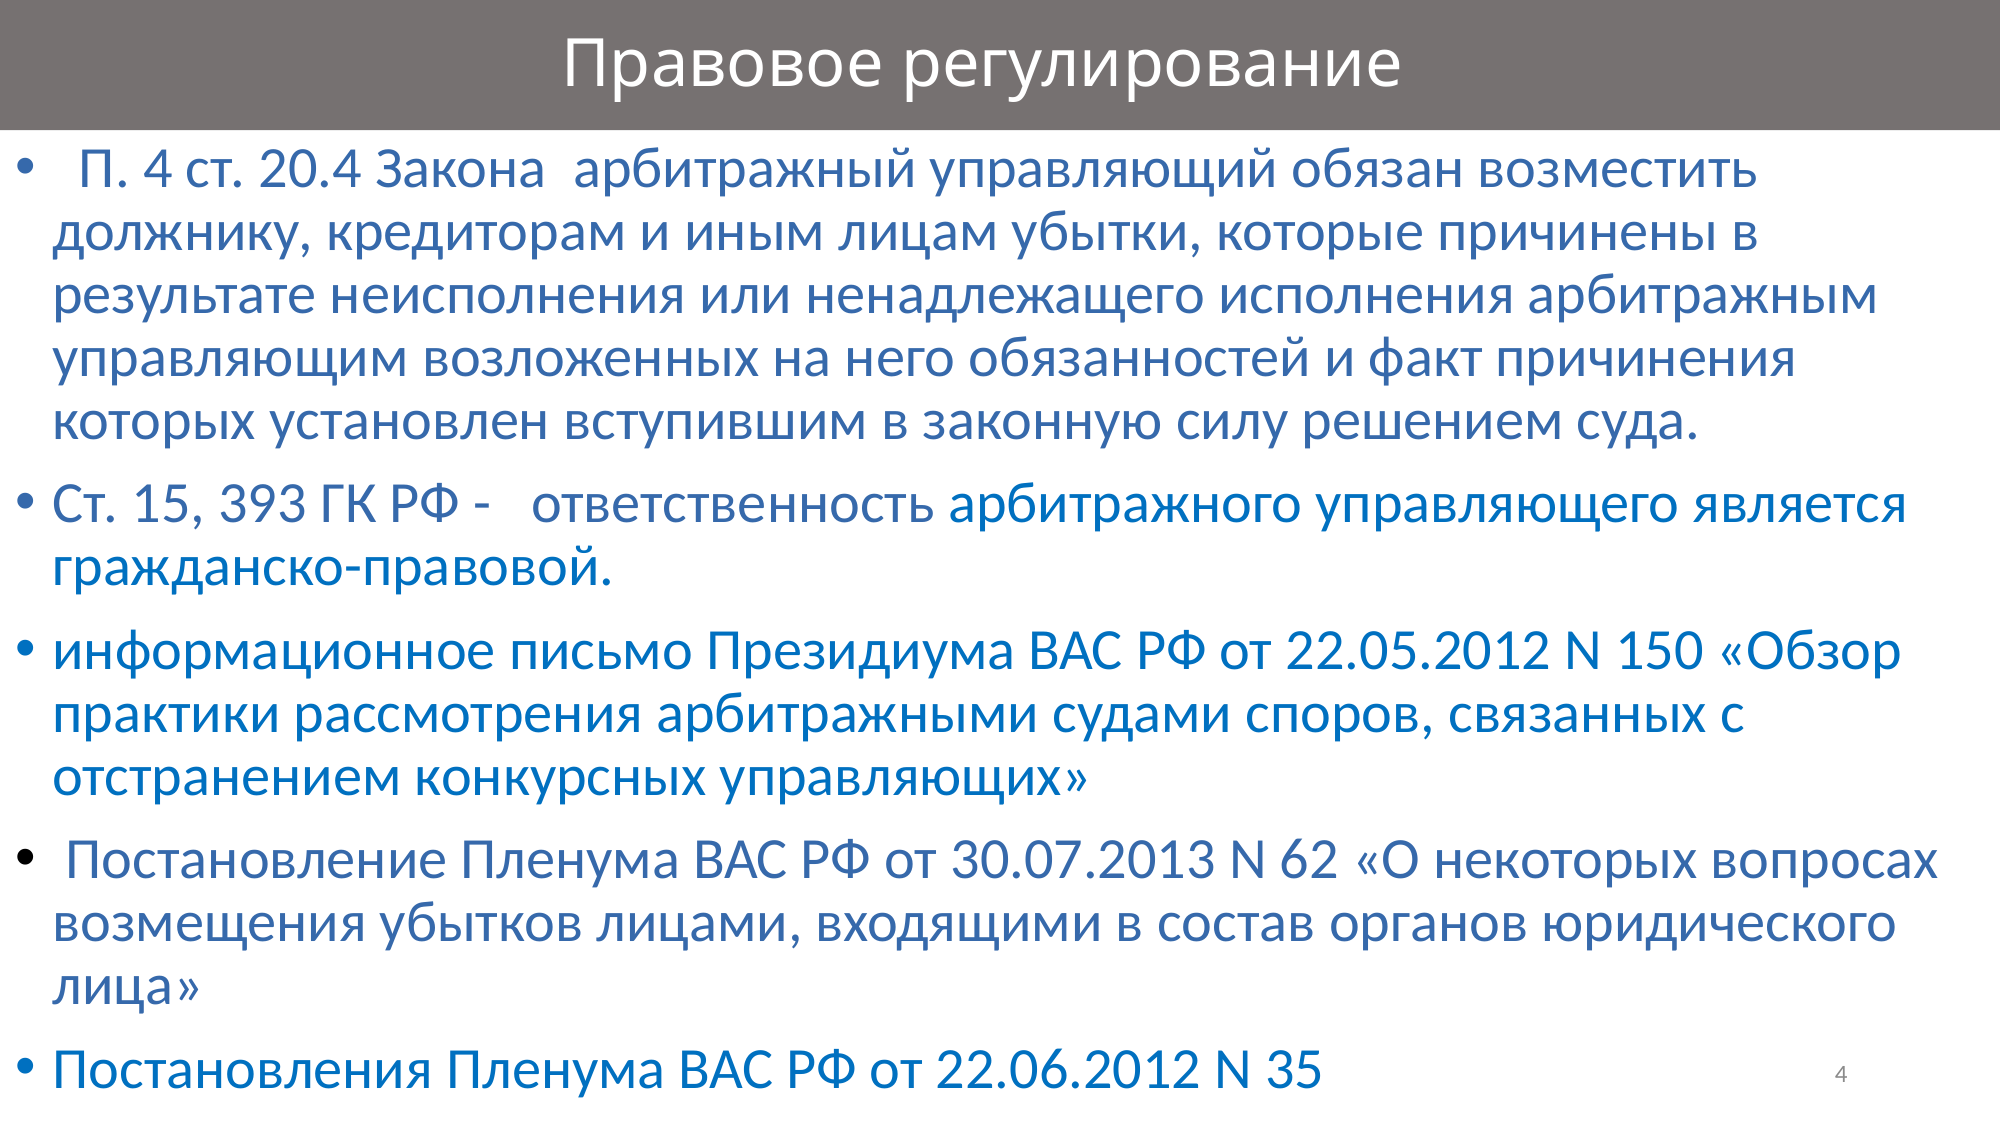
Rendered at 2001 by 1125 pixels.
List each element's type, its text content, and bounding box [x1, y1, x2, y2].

title Правовое регулирование [0, 0, 2000, 131]
list П. 4 ст. 20.4 Закона арбитражный управляющий обязан возместить должнику, кредиторам и иным лицам убытки, которые причинены в результате неисполнения или ненадлежащего исполнения арбитражным управляющим возложенных на него обязанностей и факт причинения которых установлен вступившим в законную силу решением суда. Ст. 15, 393 ГК РФ - ответственность арбитражного управляющего является гражданско-правовой. информационное письмо Президиума ВАС РФ от 22.05.2012 N 150 «Обзор практики рассмотрения арбитражными судами споров, связанных с отстранением конкурсных управляющих» Постановление Пленума ВАС РФ от 30.07.2013 N 62 «О некоторых вопросах возмещения убытков лицами, входящими в состав органов юридического лица» Постановления Пленума ВАС РФ от 22.06.2012 N 35 [0, 130, 1985, 1125]
slide_number 4 [1412, 1042, 1863, 1103]
